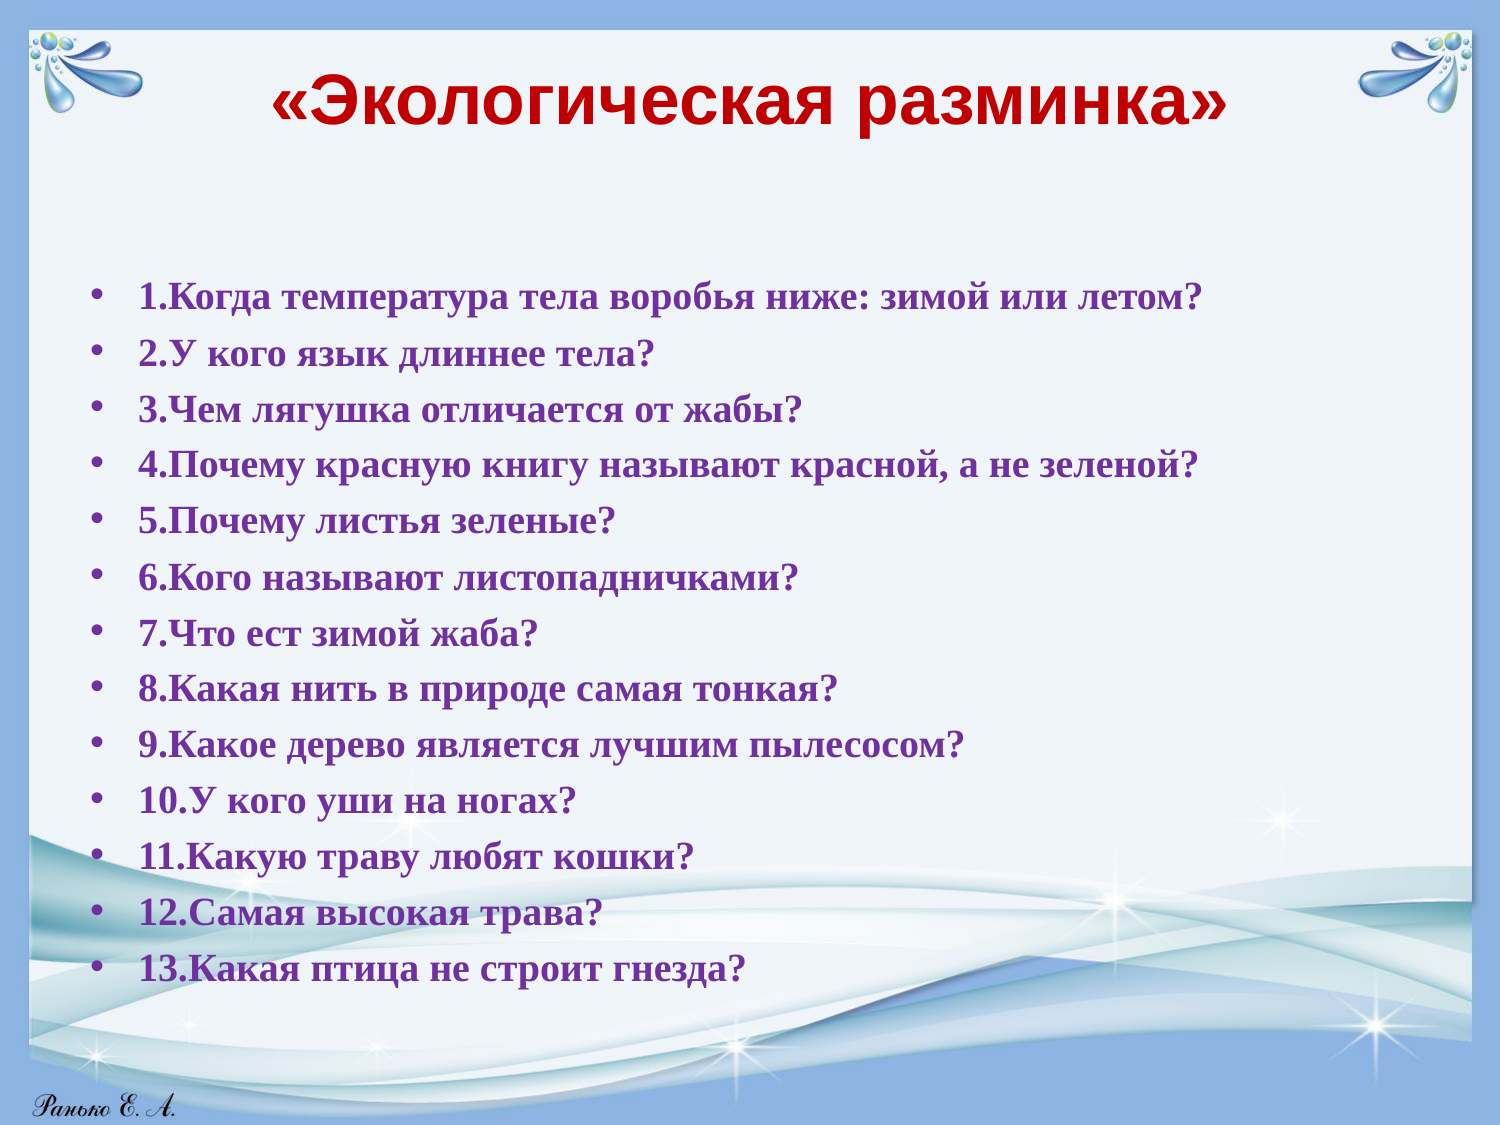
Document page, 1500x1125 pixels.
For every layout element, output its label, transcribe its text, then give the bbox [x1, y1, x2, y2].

picture [0, 0, 1500, 1125]
list 1.Когда температура тела воробья ниже: зимой или летом? 2.У кого язык длиннее тела? 3.Чем лягушка отличается от жабы? 4.Почему красную книгу называют красной, а не зеленой? 5.Почему листья зеленые? 6.Кого называют листопадничками? 7.Что ест зимой жаба? 8.Какая нить в природе самая тонкая? 9.Какое дерево является лучшим пылесосом? 10.У кого уши на ногах? 11.Какую траву любят кошки? 12.Самая высокая трава? 13.Какая птица не строит гнезда? [75, 262, 1425, 1005]
title «Экологическая разминка» [75, 45, 1425, 233]
